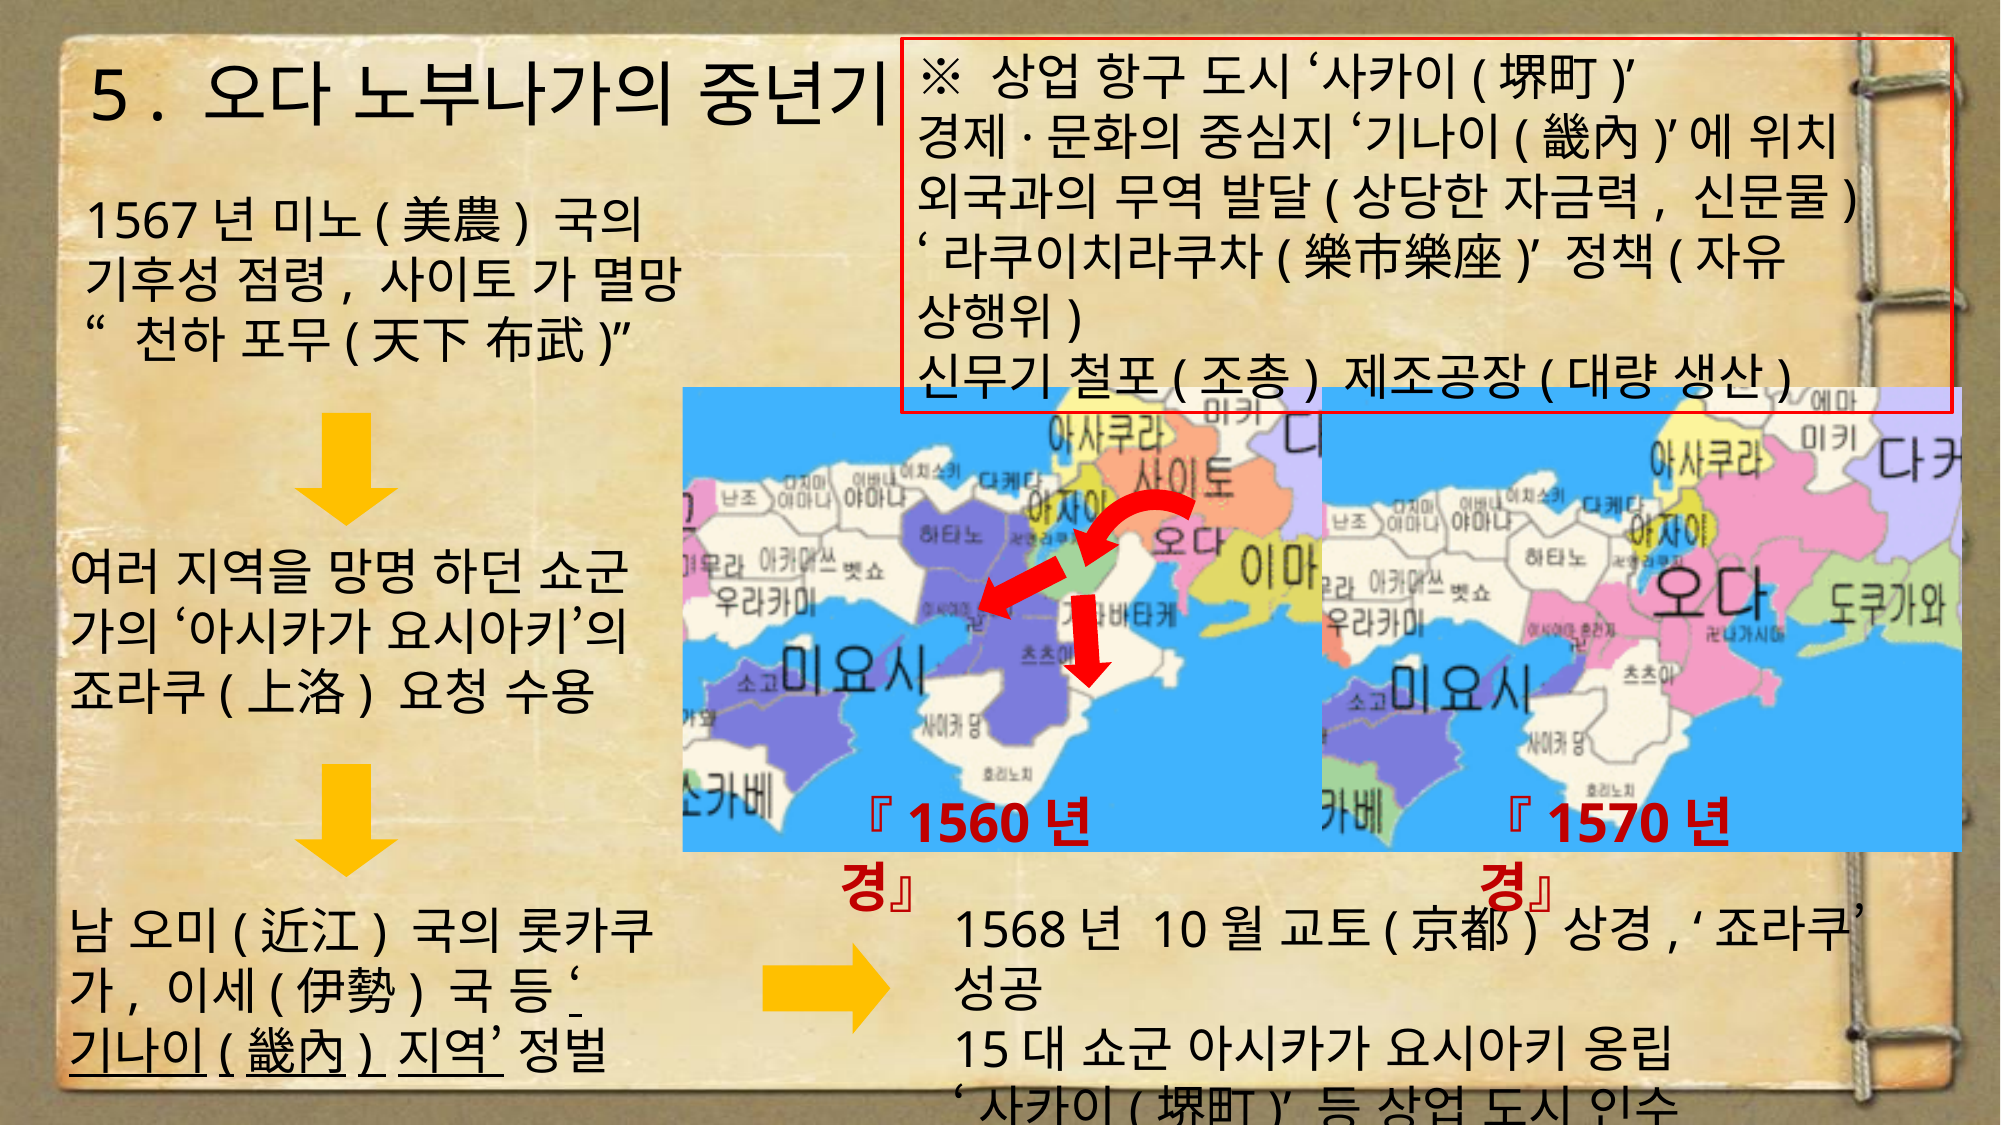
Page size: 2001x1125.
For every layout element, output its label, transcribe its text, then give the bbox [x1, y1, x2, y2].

text_box 여러 지역을 망명 하던 쇼군 가의 ‘아시카가 요시아키’의 죠라쿠(上洛) 요청 수용 [54, 532, 682, 728]
picture [0, 0, 2001, 1125]
text_box 1568년 10월 교토(京都) 상경, ‘죠라쿠’ 성공 15대 쇼군 아시카가 요시아키 옹립 ‘사카이(堺町)’ 등 상업 도시 인수 [938, 889, 1962, 1125]
text_box [291, 411, 402, 528]
text_box ※ 상업 항구 도시 ‘사카이(堺町)’ 경제·문화의 중심지 ‘기나이(畿內)’에 위치 외국과의 무역 발달(상당한 자금력, 신문물) ‘라쿠이치라쿠차(樂市樂座)’ 정책(자유 상행위) 신무기 철포(조총) 제조공장(대량 생산) [902, 38, 1952, 387]
text_box 1567년 미노(美農) 국의 기후성 점령, 사이토 가 멸망 “ 천하 포무(天下 布武)” [70, 181, 715, 377]
text_box [291, 763, 402, 879]
text_box 『1570년 경』 [1464, 852, 1820, 926]
text_box 남 오미(近江) 국의 롯카쿠 가, 이세(伊勢) 국 등 ‘기나이(畿內) 지역’ 정벌 [54, 892, 731, 1088]
title 5 . 오다 노부나가의 중년기 [74, 38, 902, 158]
text_box [761, 939, 892, 1038]
text_box 『1560년 경』 [824, 852, 1180, 926]
